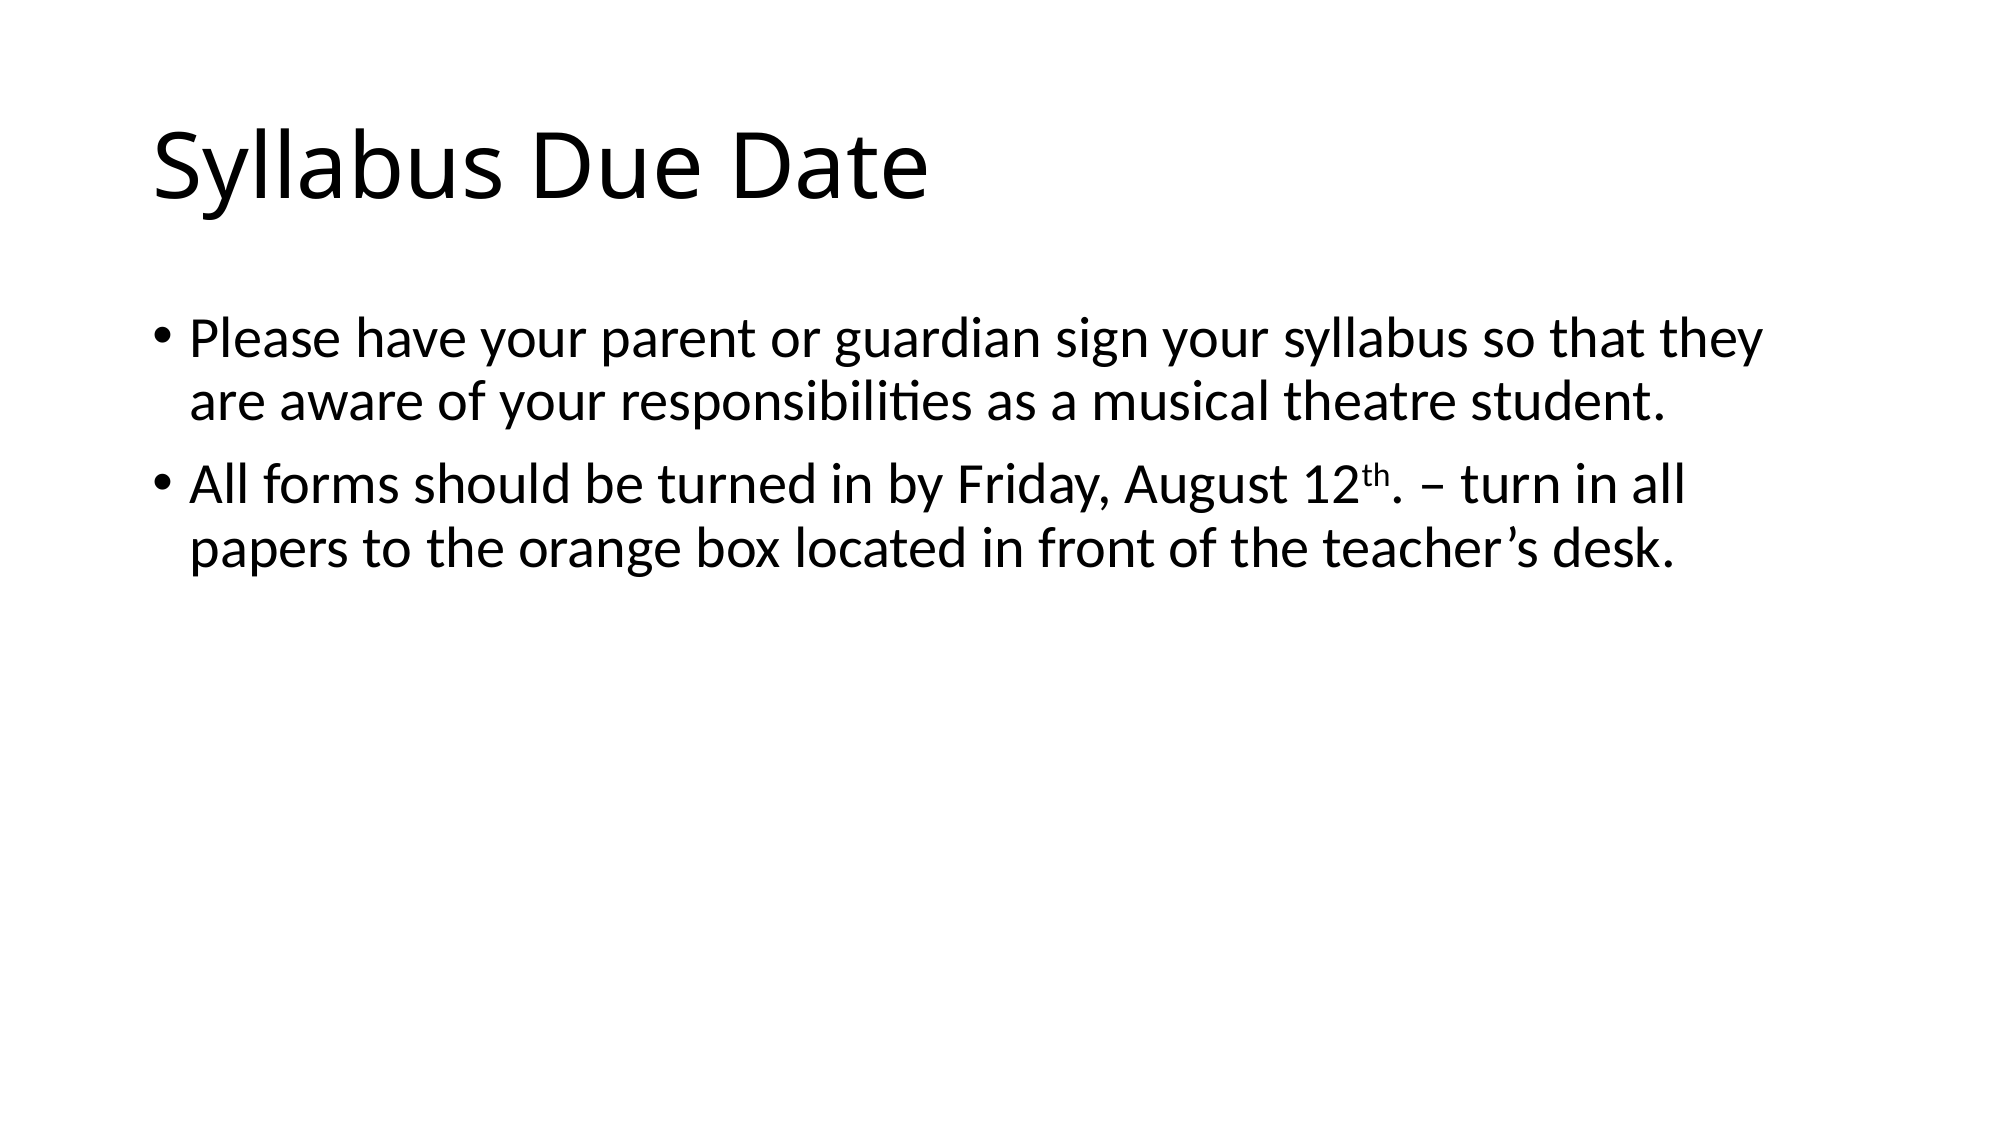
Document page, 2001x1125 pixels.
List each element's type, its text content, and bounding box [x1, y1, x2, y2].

list Please have your parent or guardian sign your syllabus so that they are aware of your responsibilities as a musical theatre student. All forms should be turned in by Friday, August 12th. – turn in all papers to the orange box located in front of the teacher’s desk. [137, 299, 1863, 1014]
title Syllabus Due Date [137, 59, 1863, 278]
